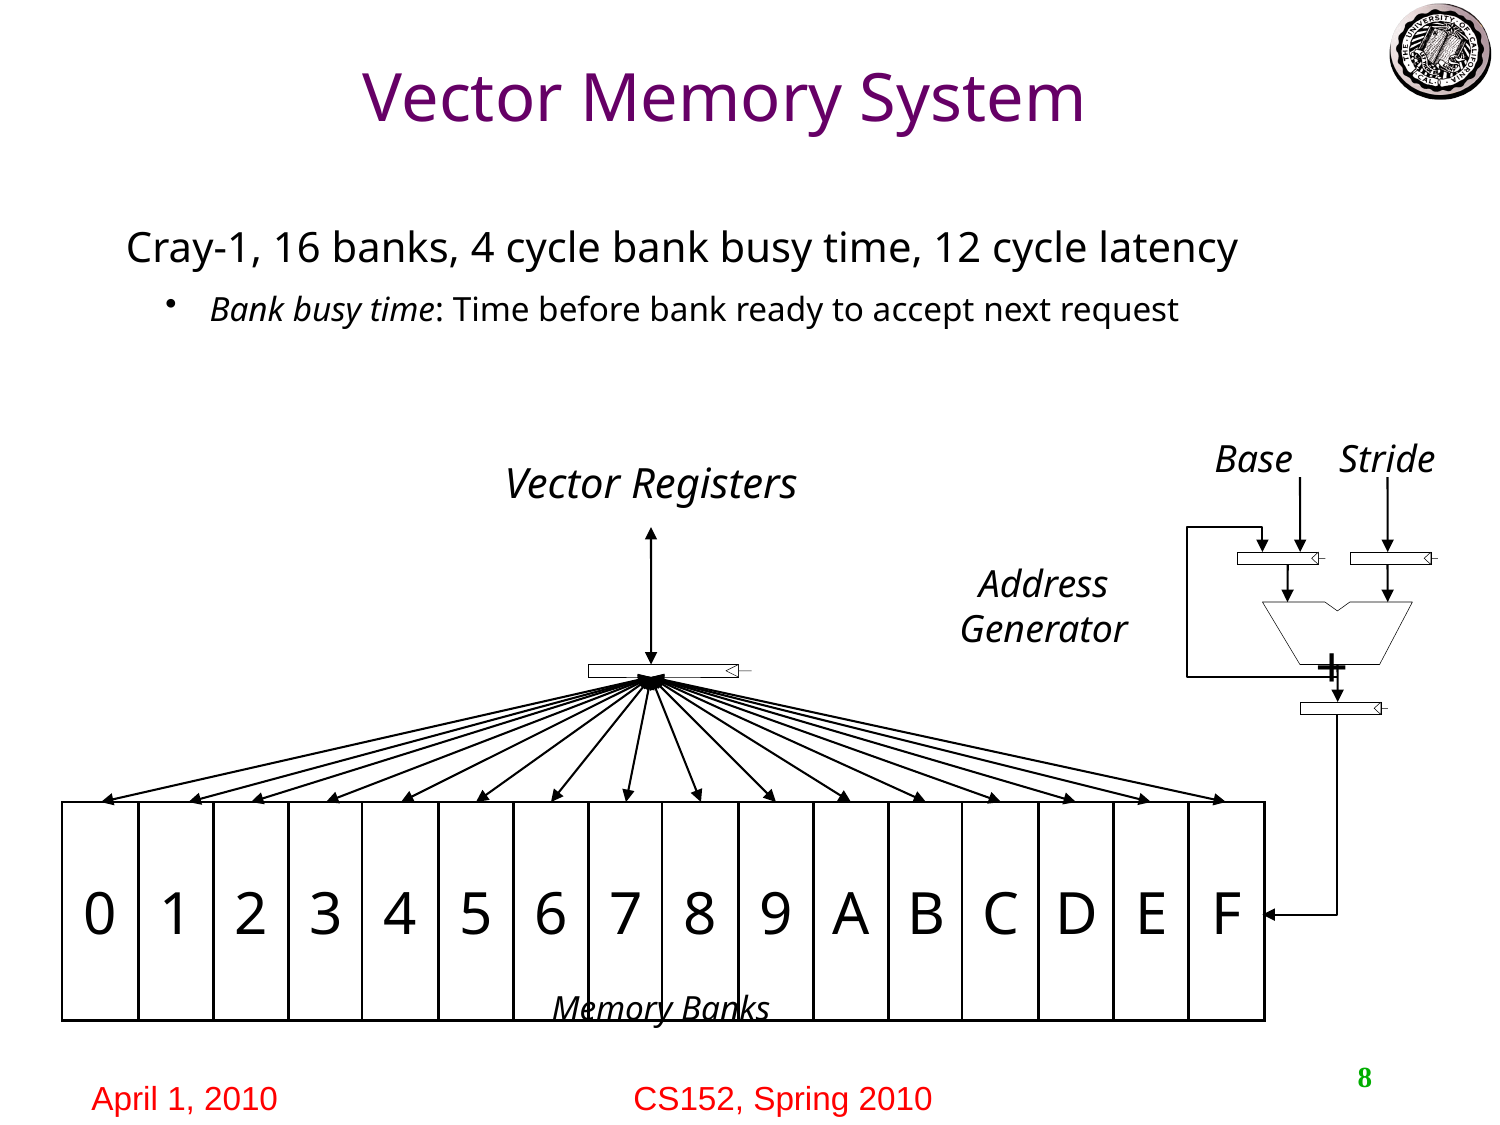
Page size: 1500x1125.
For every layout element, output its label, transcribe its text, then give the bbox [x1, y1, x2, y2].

slide_number 8 [1074, 1051, 1388, 1101]
picture [1378, 0, 1500, 103]
text_box Vector Memory System [137, 24, 1313, 175]
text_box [62, 426, 1476, 1035]
text_box Cray-1, 16 banks, 4 cycle bank busy time, 12 cycle latency Bank busy time: Time before bank ready to accept next request [111, 213, 1254, 335]
